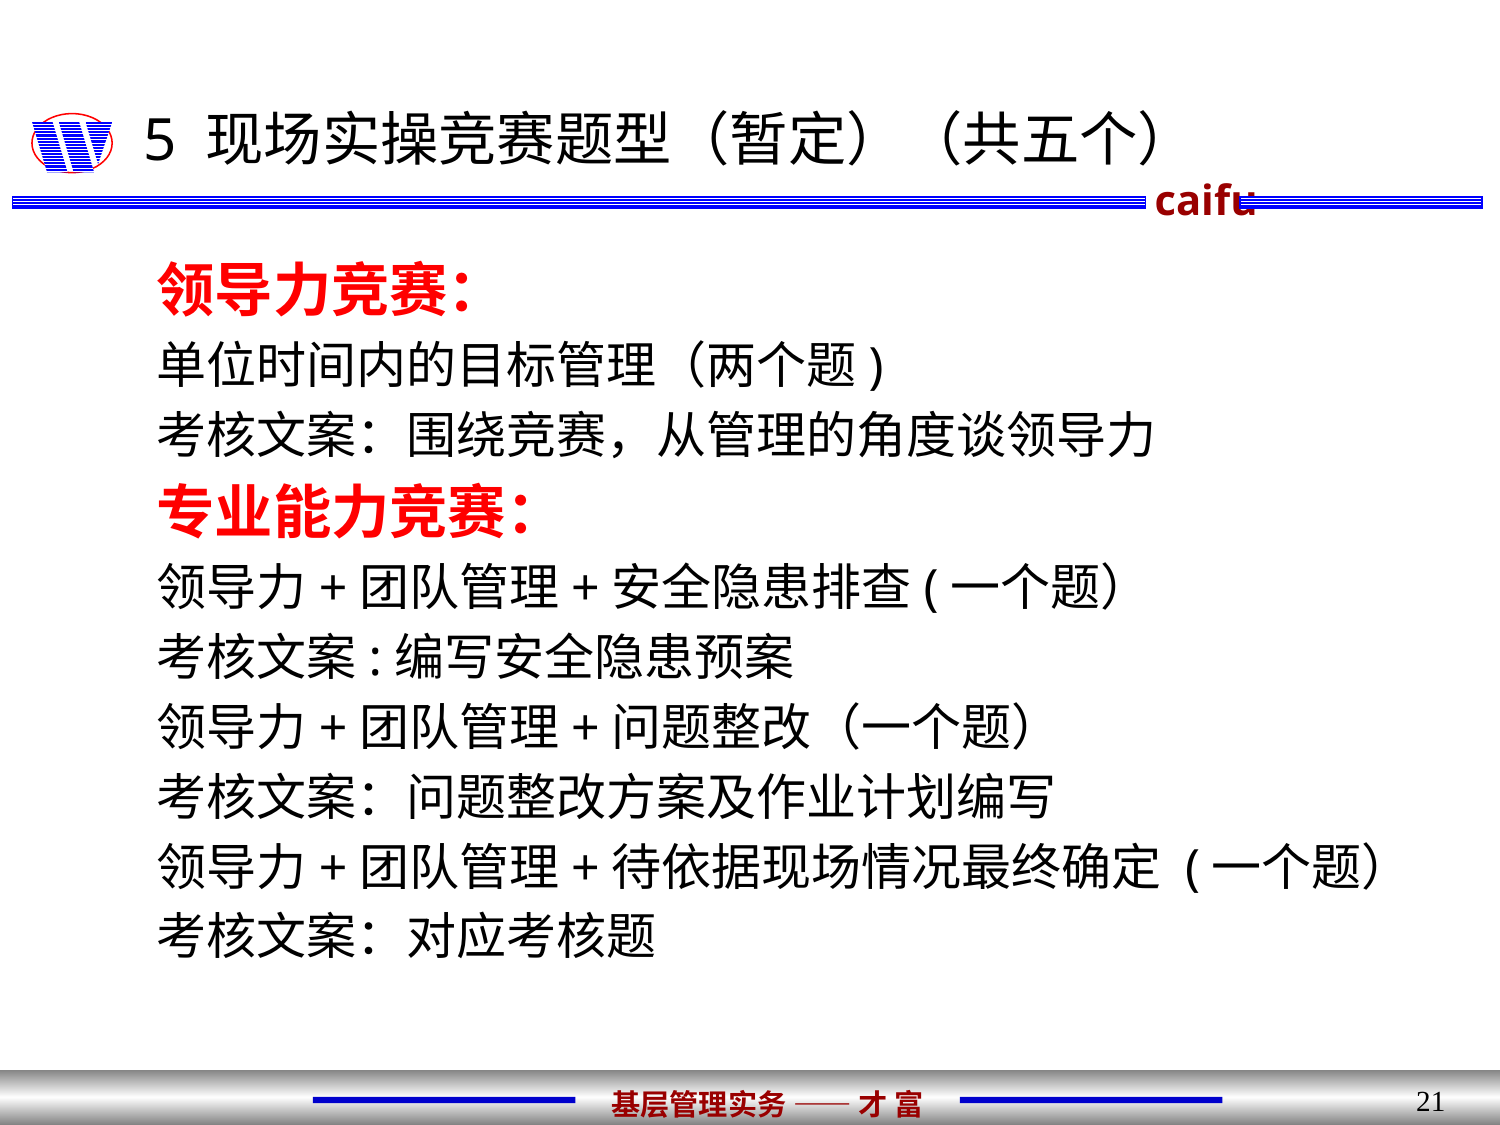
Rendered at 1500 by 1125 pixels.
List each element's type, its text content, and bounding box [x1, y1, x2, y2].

title 5 现场实操竞赛题型（暂定）（共五个） [127, 89, 1483, 185]
list 领导力竞赛： 单位时间内的目标管理（两个题) 考核文案：围绕竞赛，从管理的角度谈领导力 专业能力竞赛： 领导力+团队管理+安全隐患排查(一个题） 考核文案:编写安全隐患预案 领导力+团队管理+问题整改（一个题） 考核文案：问题整改方案及作业计划编写 领导力+团队管理+待依据现场情况最终确定 (一个题） 考核文案：对应考核题 [81, 245, 1436, 989]
